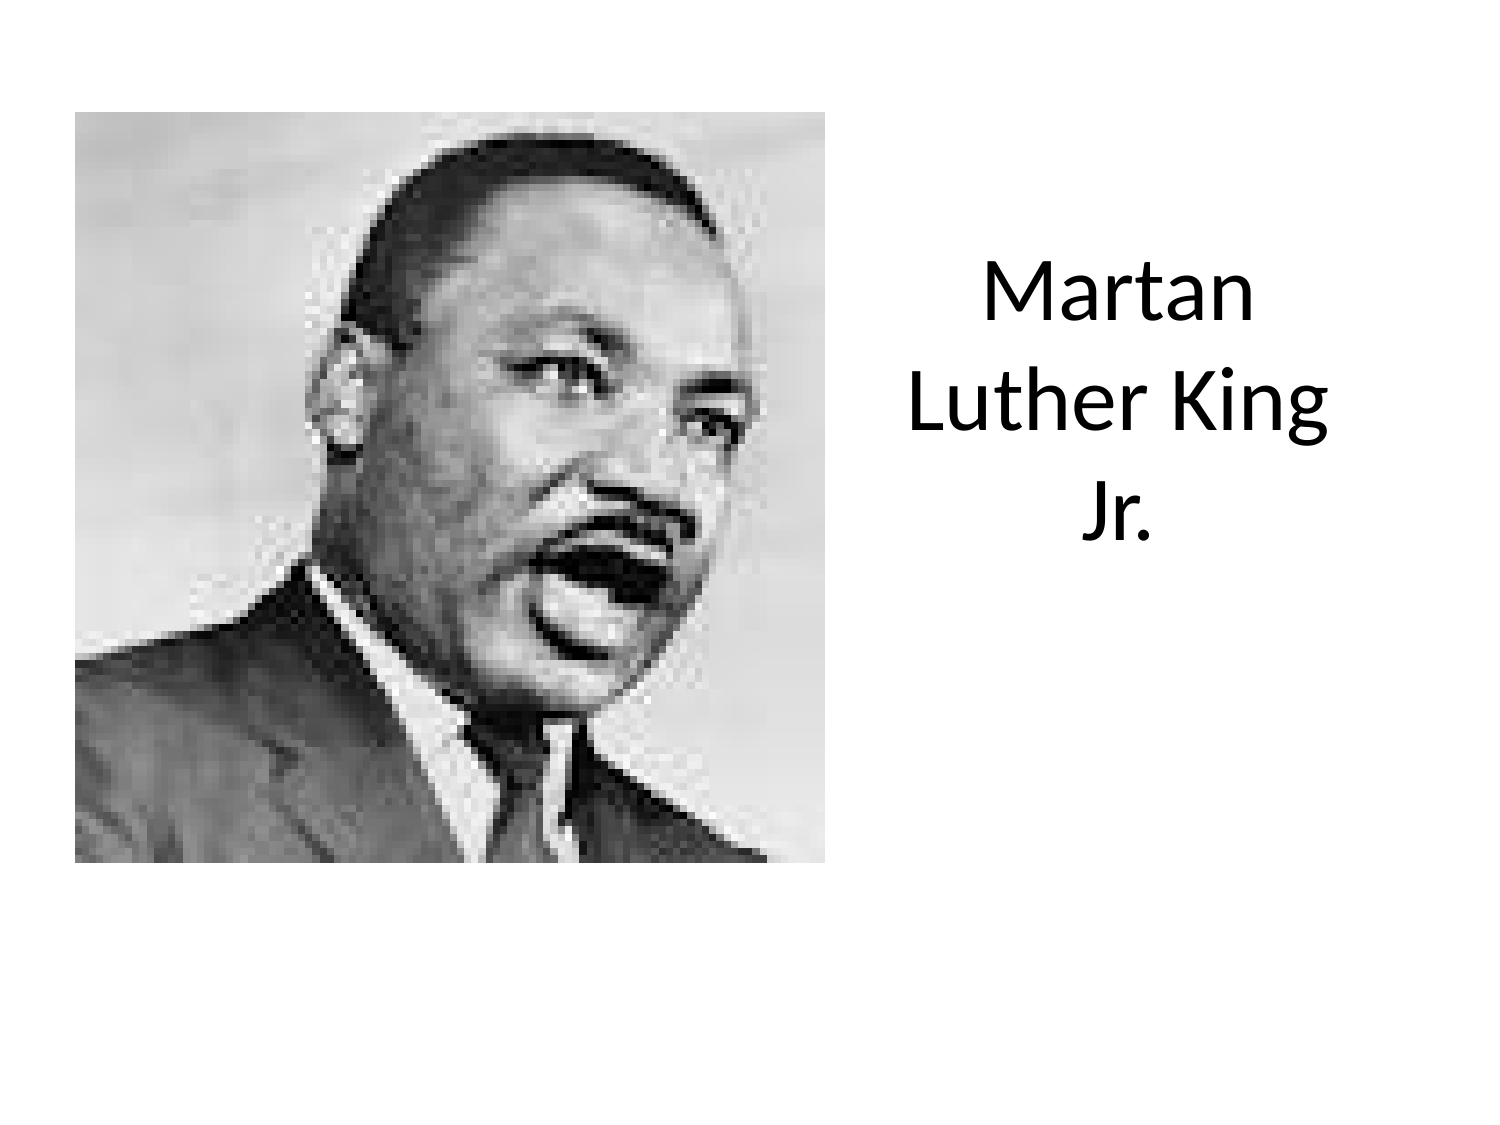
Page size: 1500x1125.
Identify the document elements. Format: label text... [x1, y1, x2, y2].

picture [74, 112, 826, 863]
title Martan Luther King Jr. [849, 149, 1388, 638]
